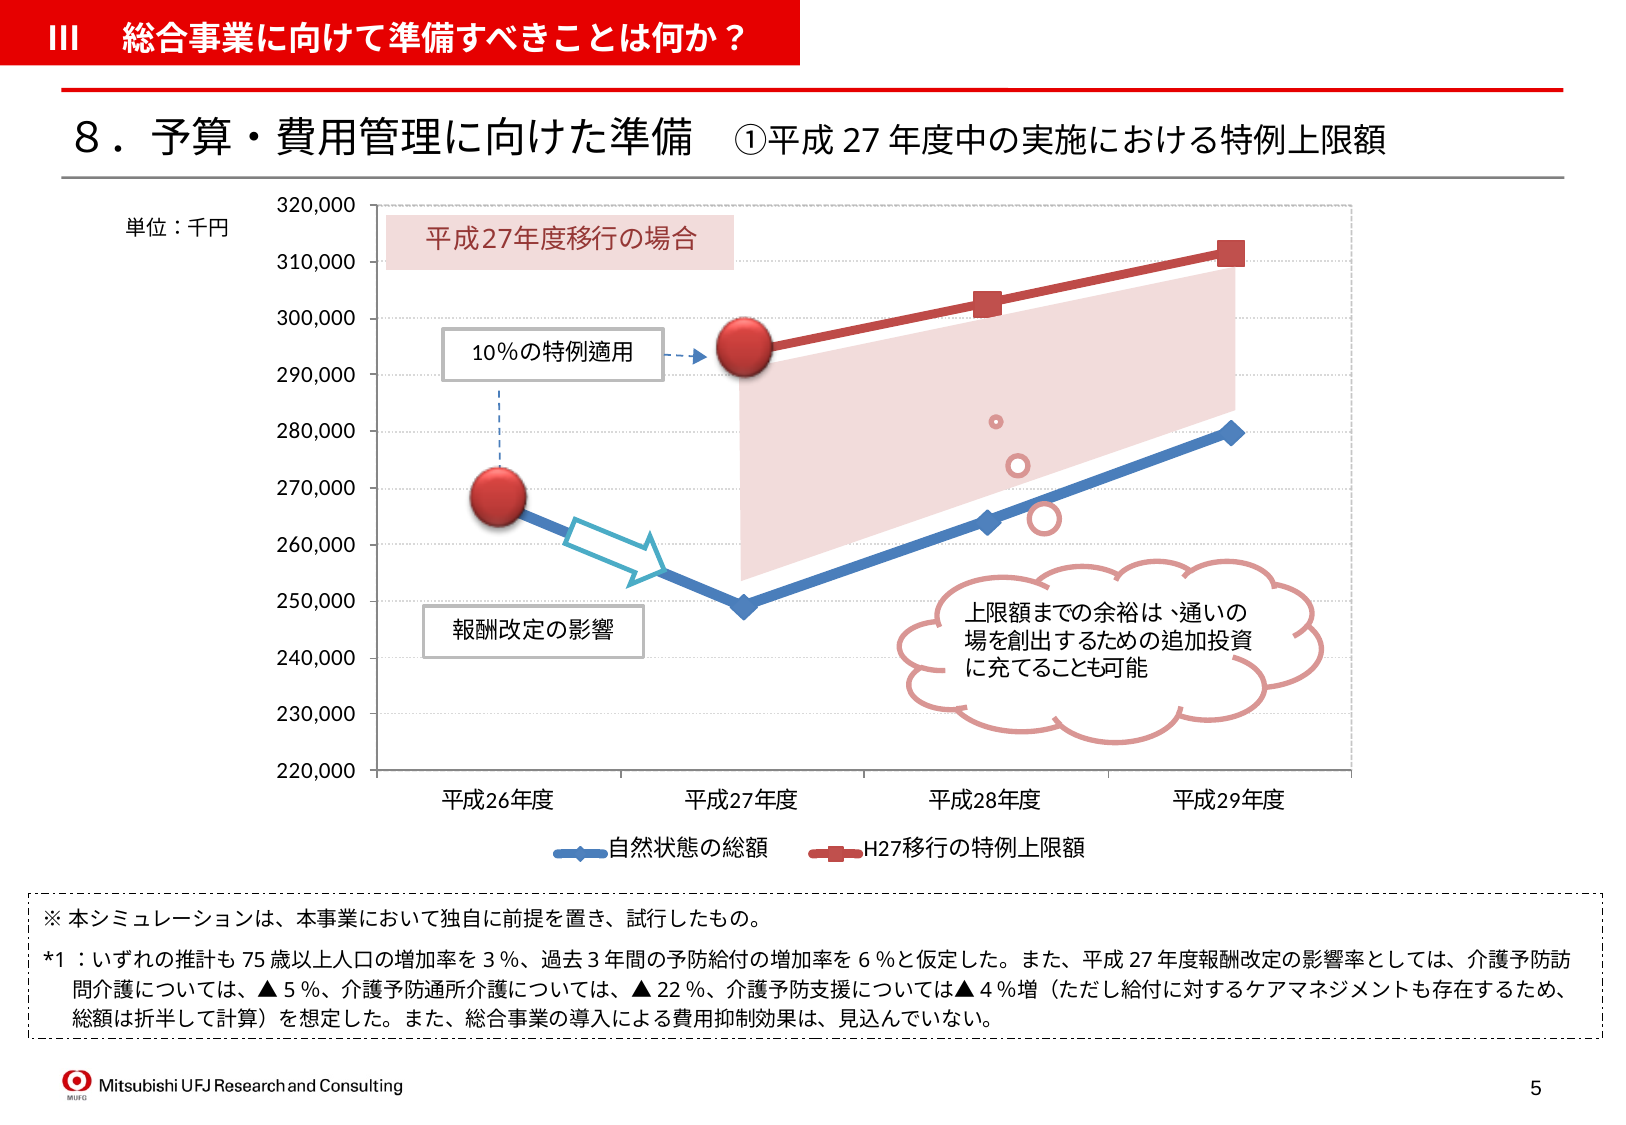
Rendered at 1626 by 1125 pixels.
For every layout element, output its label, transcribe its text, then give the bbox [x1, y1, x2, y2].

title ８．予算・費用管理に向けた準備 ①平成27年度中の実施における特例上限額 [66, 41, 1554, 231]
picture [260, 177, 1380, 889]
text_box Ⅲ 総合事業に向けて準備すべきことは何か？ [0, 0, 800, 66]
picture [59, 1068, 405, 1102]
text_box 単位：千円 [105, 202, 250, 248]
text_box ※本シミュレーションは、本事業において独自に前提を置き、試行したもの。 *1：いずれの推計も75歳以上人口の増加率を3％、過去3年間の予防給付の増加率を6％と仮定した。また、平成27年度報酬改定の影響率としては、介護予防訪問介護については、▲5％、介護予防通所介護については、▲22％、介護予防支援については▲4％増（ただし給付に対するケアマネジメントも存在するため、総額は折半して計算）を想定した。また、総合事業の導入による費用抑制効果は、見込んでいない。 [28, 893, 1603, 1039]
